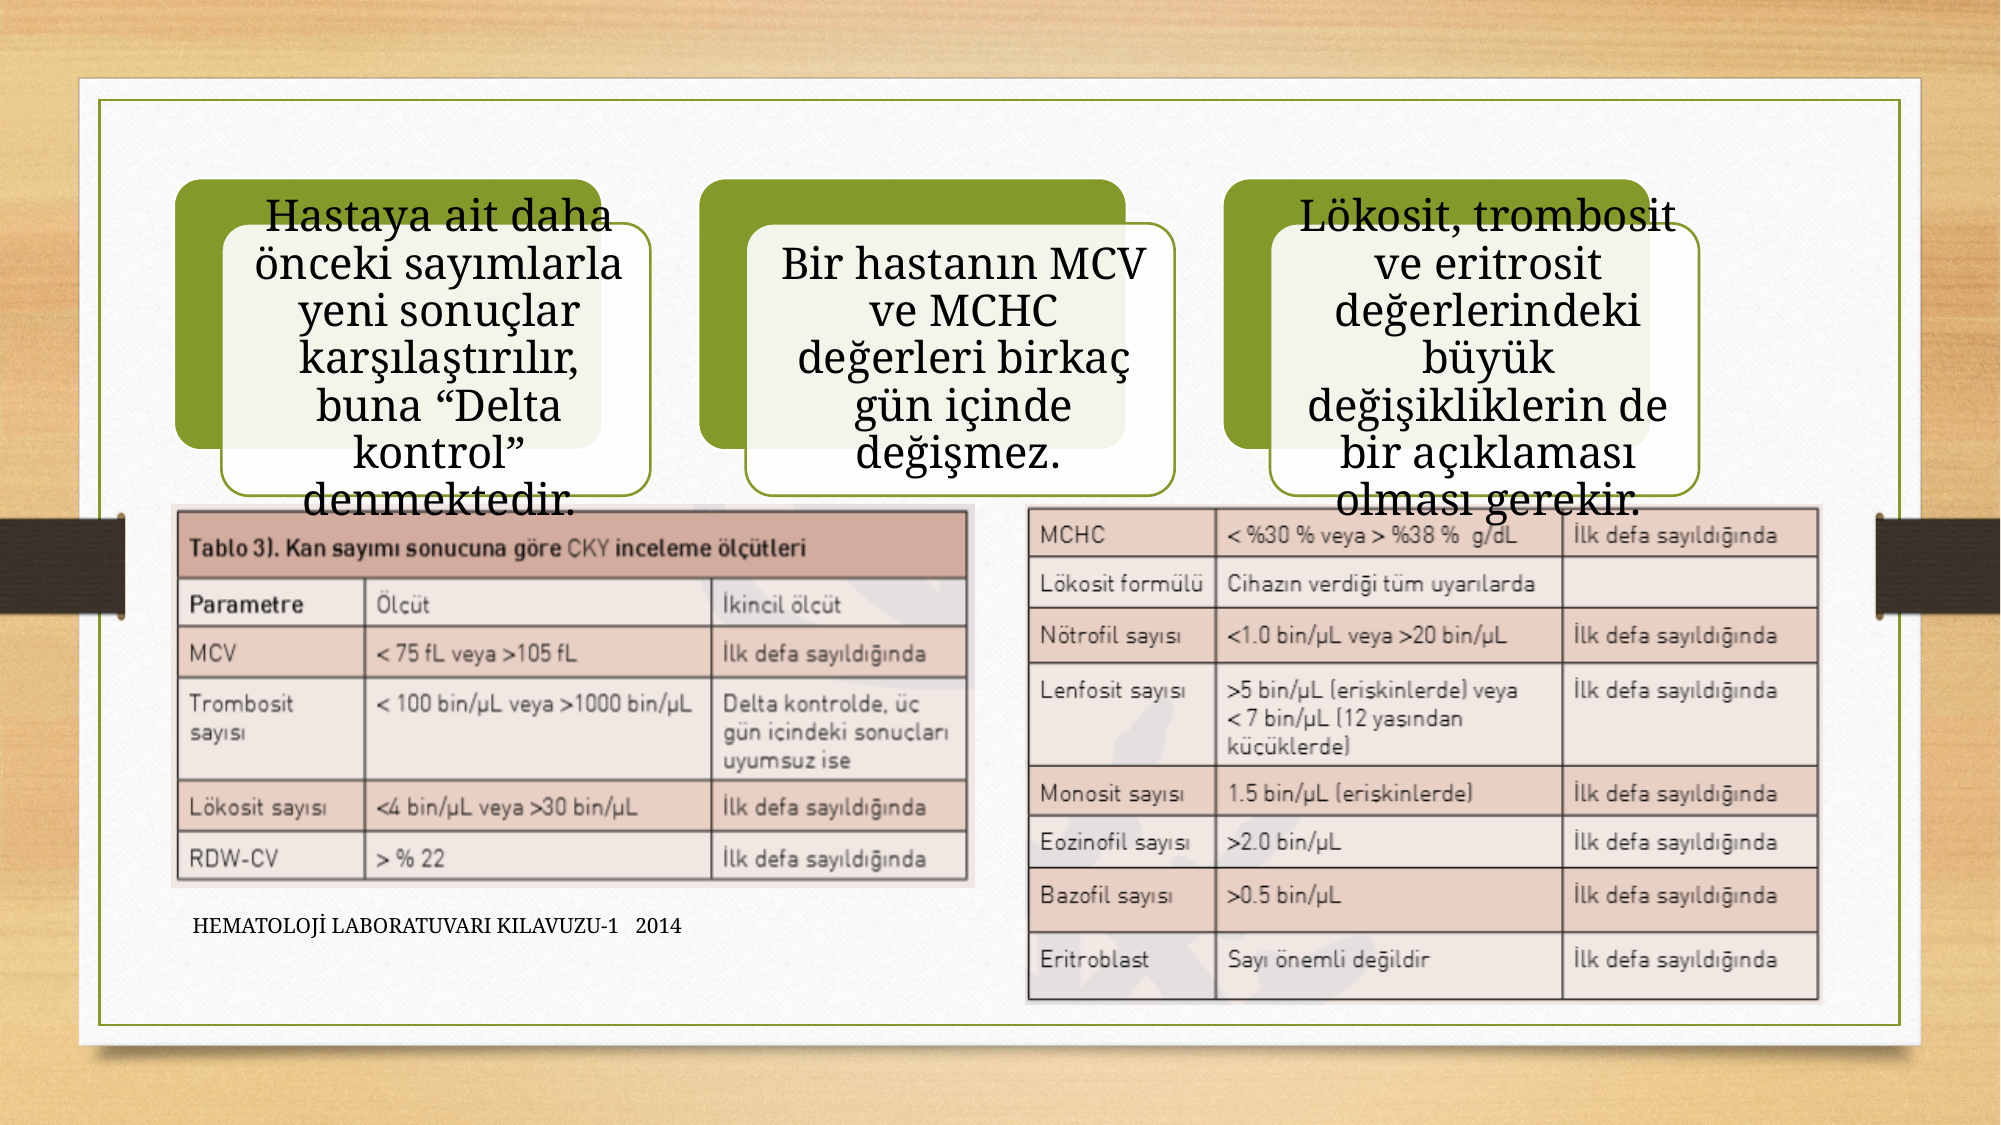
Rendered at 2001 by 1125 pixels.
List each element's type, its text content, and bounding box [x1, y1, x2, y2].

text_box HEMATOLOJİ LABORATUVARI KILAVUZU-1 2014 [177, 905, 1025, 946]
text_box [171, 177, 1702, 497]
picture [0, 0, 2001, 1125]
